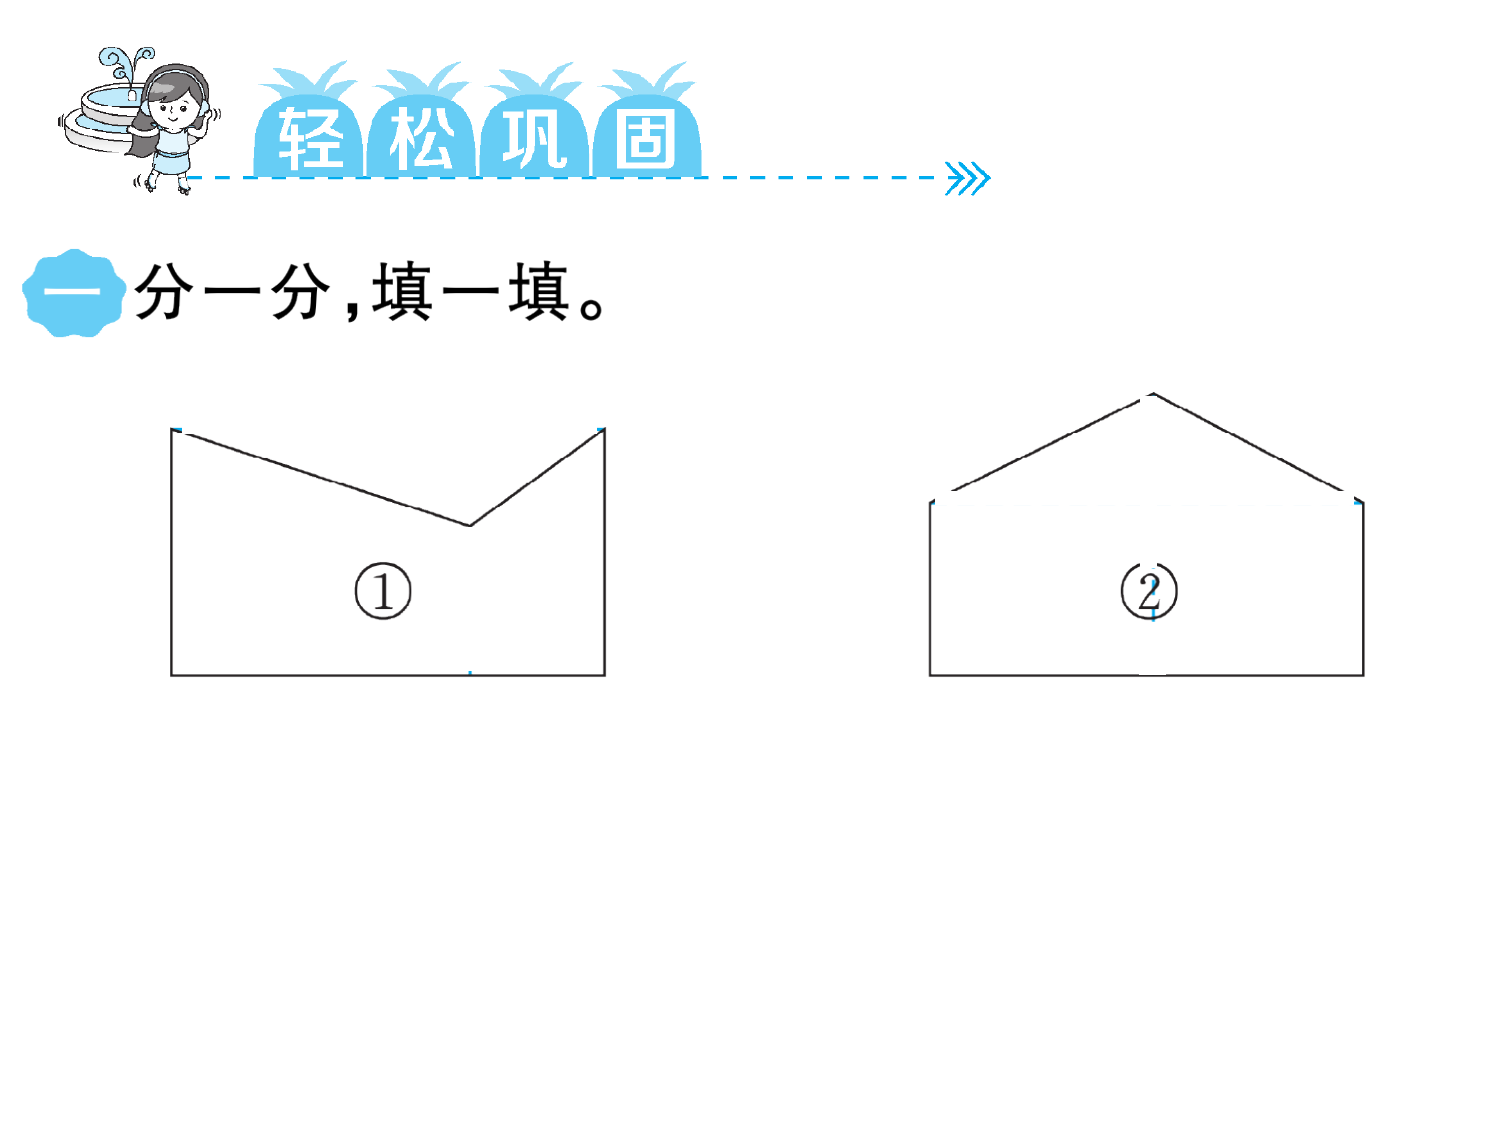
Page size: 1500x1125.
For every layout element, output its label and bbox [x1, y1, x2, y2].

picture [17, 30, 1435, 704]
